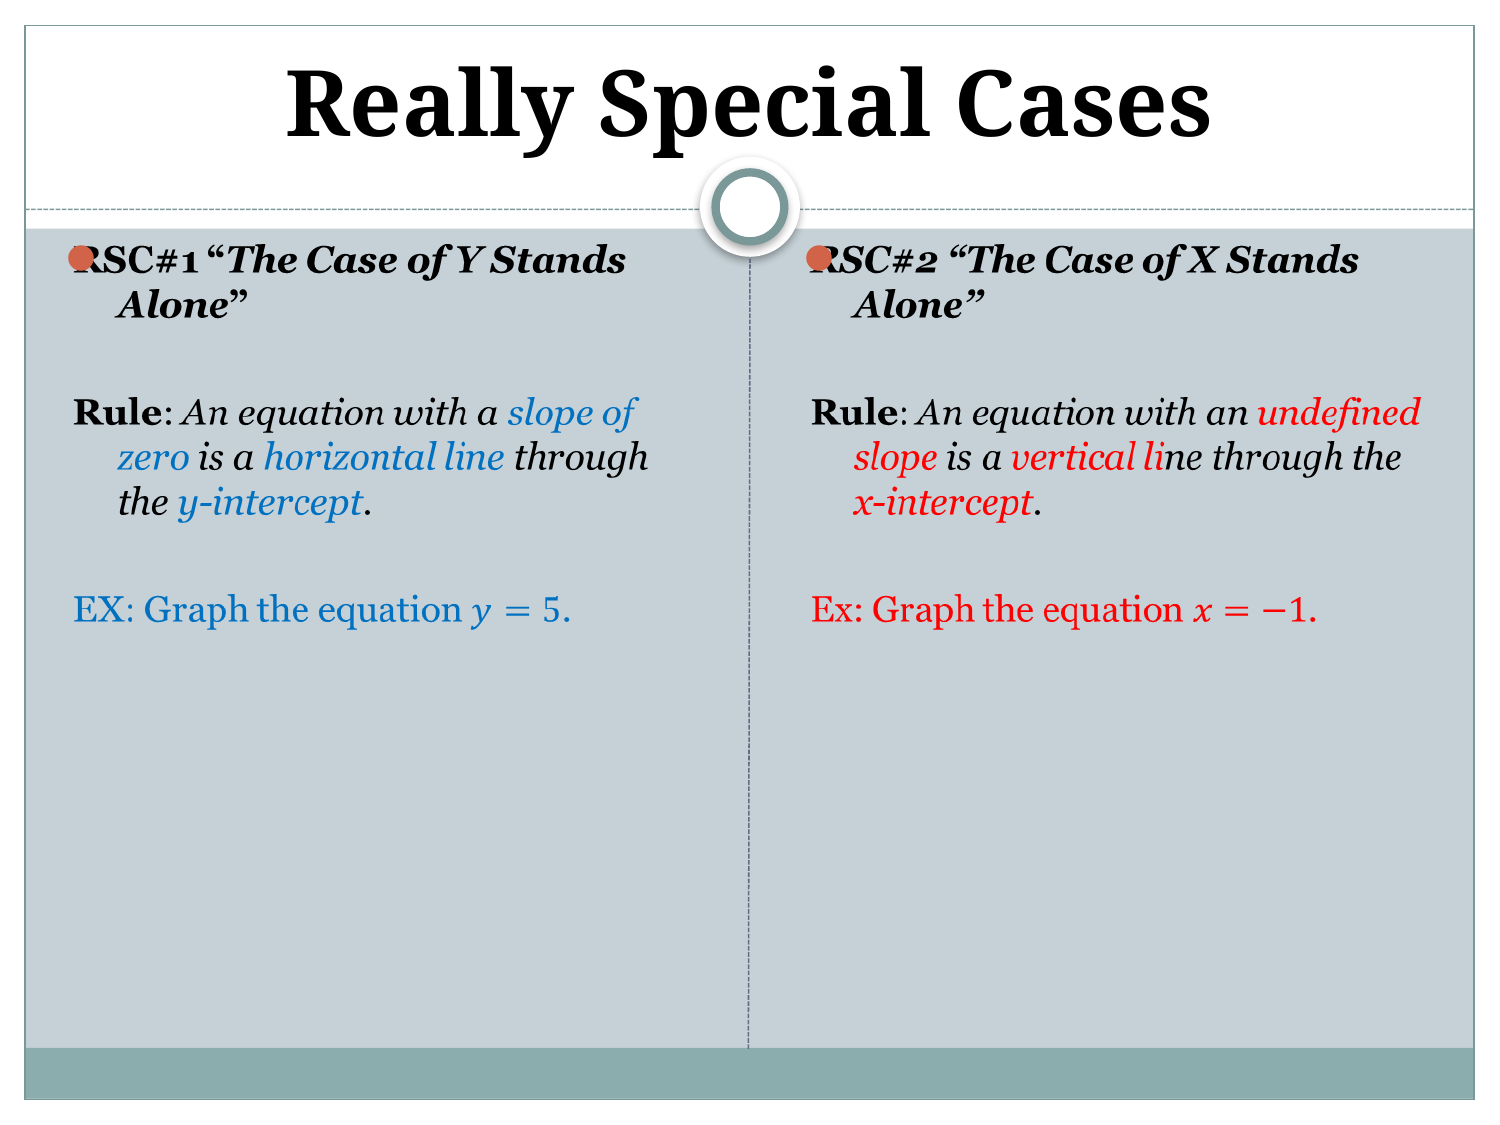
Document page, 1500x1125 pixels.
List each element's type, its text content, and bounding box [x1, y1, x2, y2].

list [787, 224, 1450, 993]
title Really Special Cases [49, 37, 1450, 162]
list [49, 224, 712, 993]
